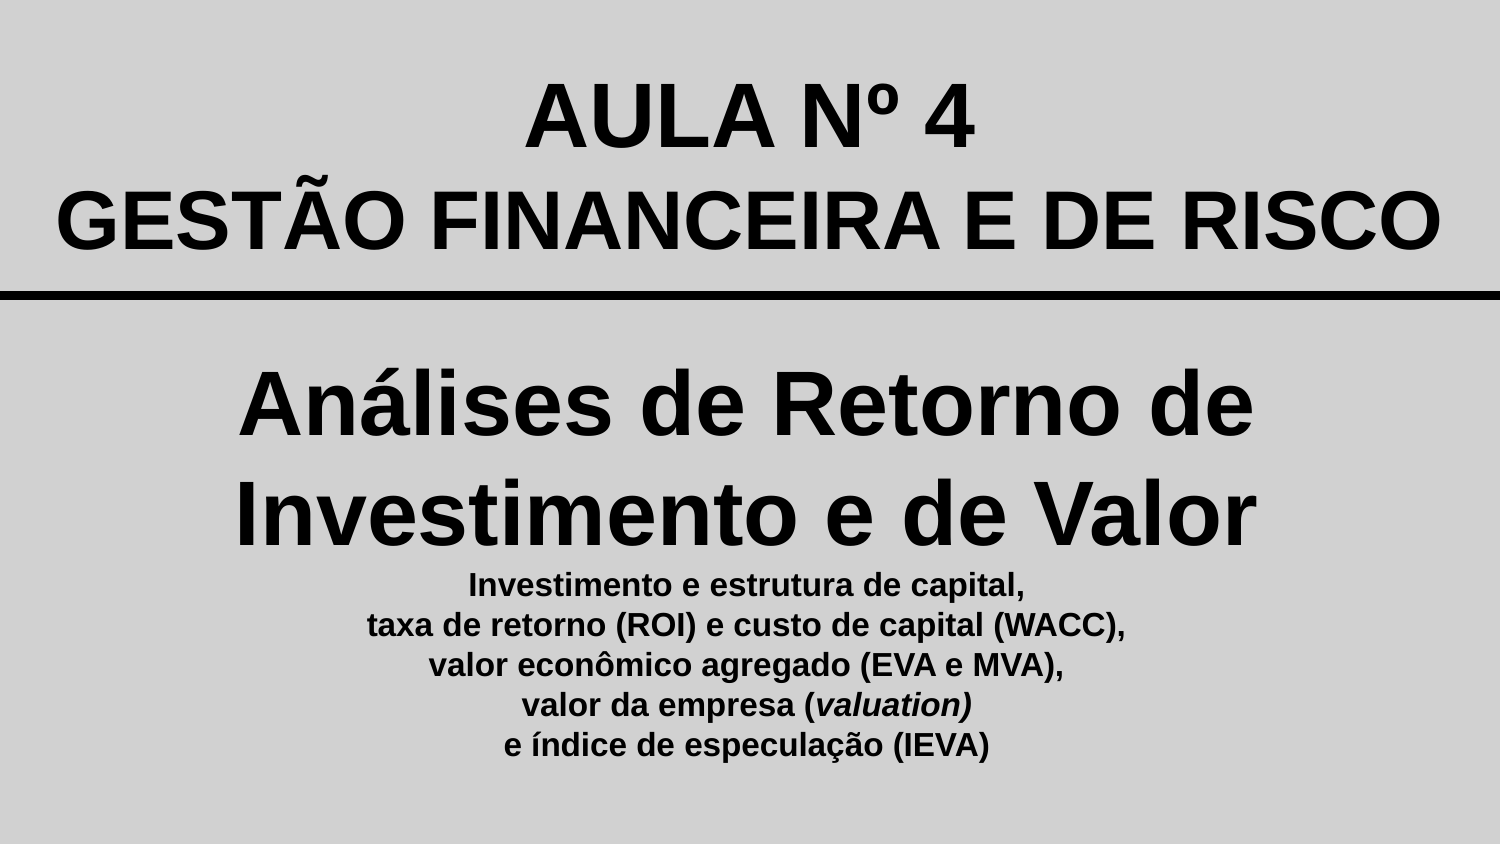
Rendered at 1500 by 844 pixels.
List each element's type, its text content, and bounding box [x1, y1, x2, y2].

text_box [0, 291, 1500, 300]
text_box AULA Nº 4 GESTÃO FINANCEIRA E DE RISCO [0, 50, 1500, 272]
text_box Análises de Retorno de Investimento e de Valor Investimento e estrutura de capital, taxa de retorno (ROI) e custo de capital (WACC), valor econômico agregado (EVA e MVA), valor da empresa (valuation) e índice de especulação (IEVA) [0, 338, 1494, 769]
